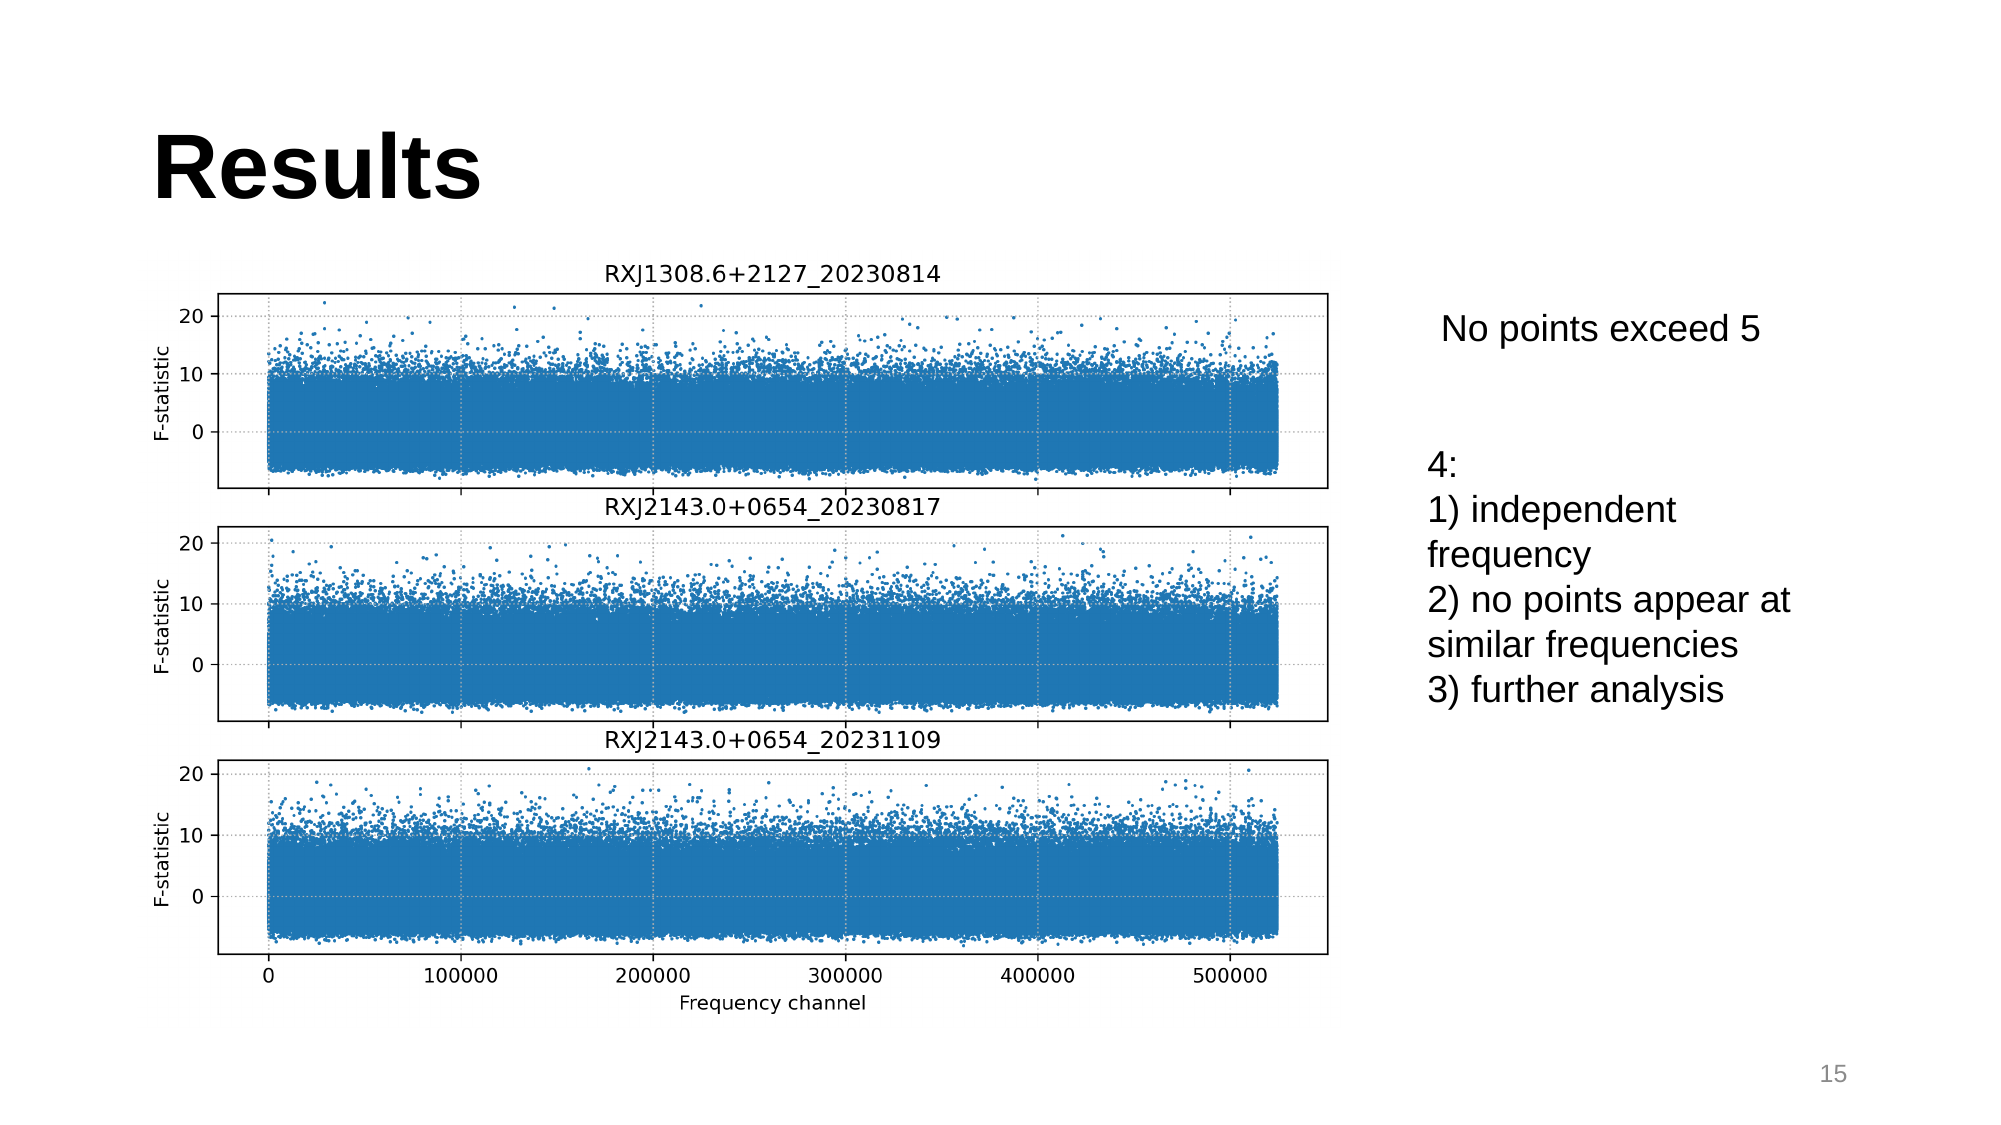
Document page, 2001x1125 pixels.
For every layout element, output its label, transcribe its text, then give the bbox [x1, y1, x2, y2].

slide_number 15 [1412, 1042, 1863, 1103]
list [137, 250, 1341, 1029]
title Results [137, 59, 1863, 278]
